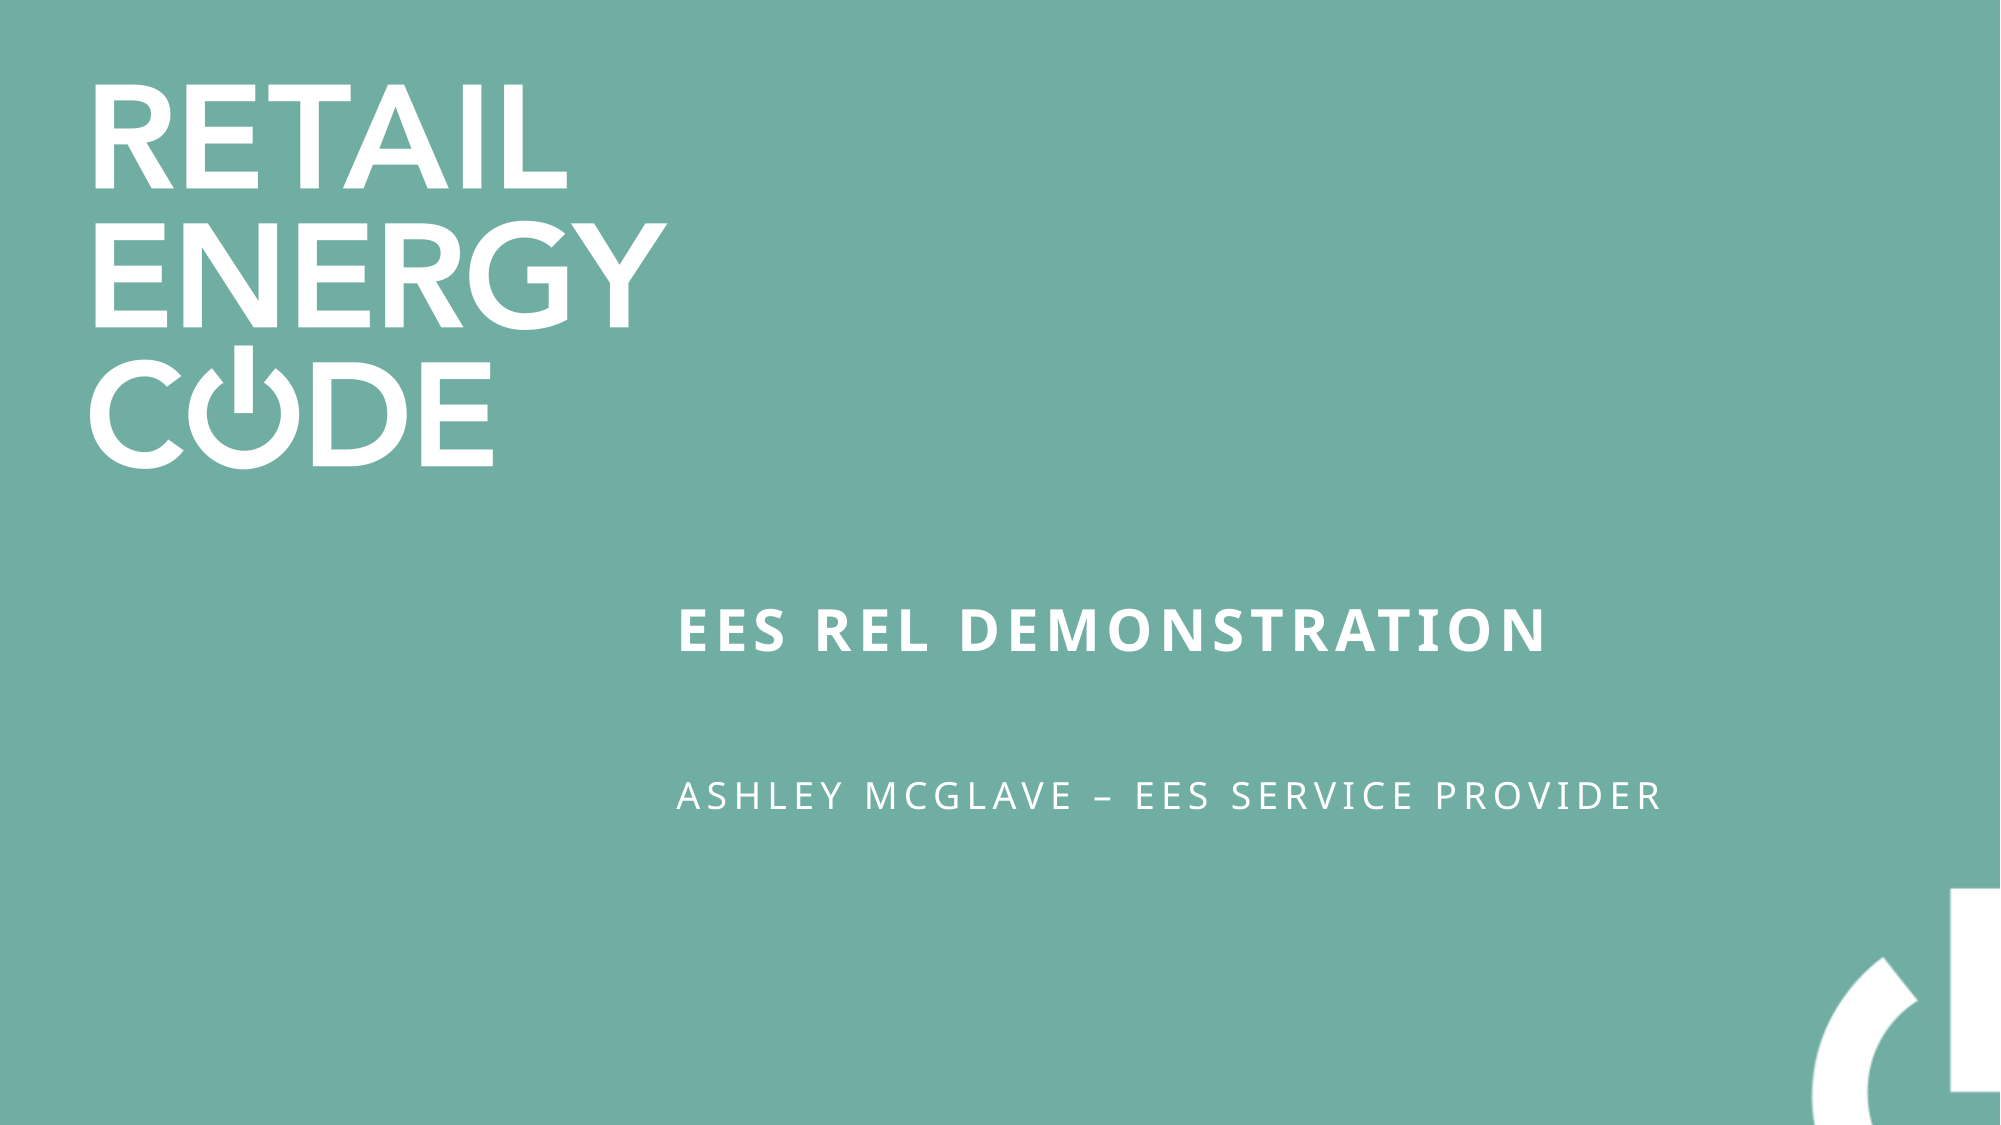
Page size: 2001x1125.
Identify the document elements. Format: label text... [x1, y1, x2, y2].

picture [1801, 859, 2000, 1125]
title EES REL demonstration [661, 453, 1805, 672]
list Ashley McGlave – EES Service Provider [661, 708, 1805, 886]
picture [82, 79, 673, 473]
